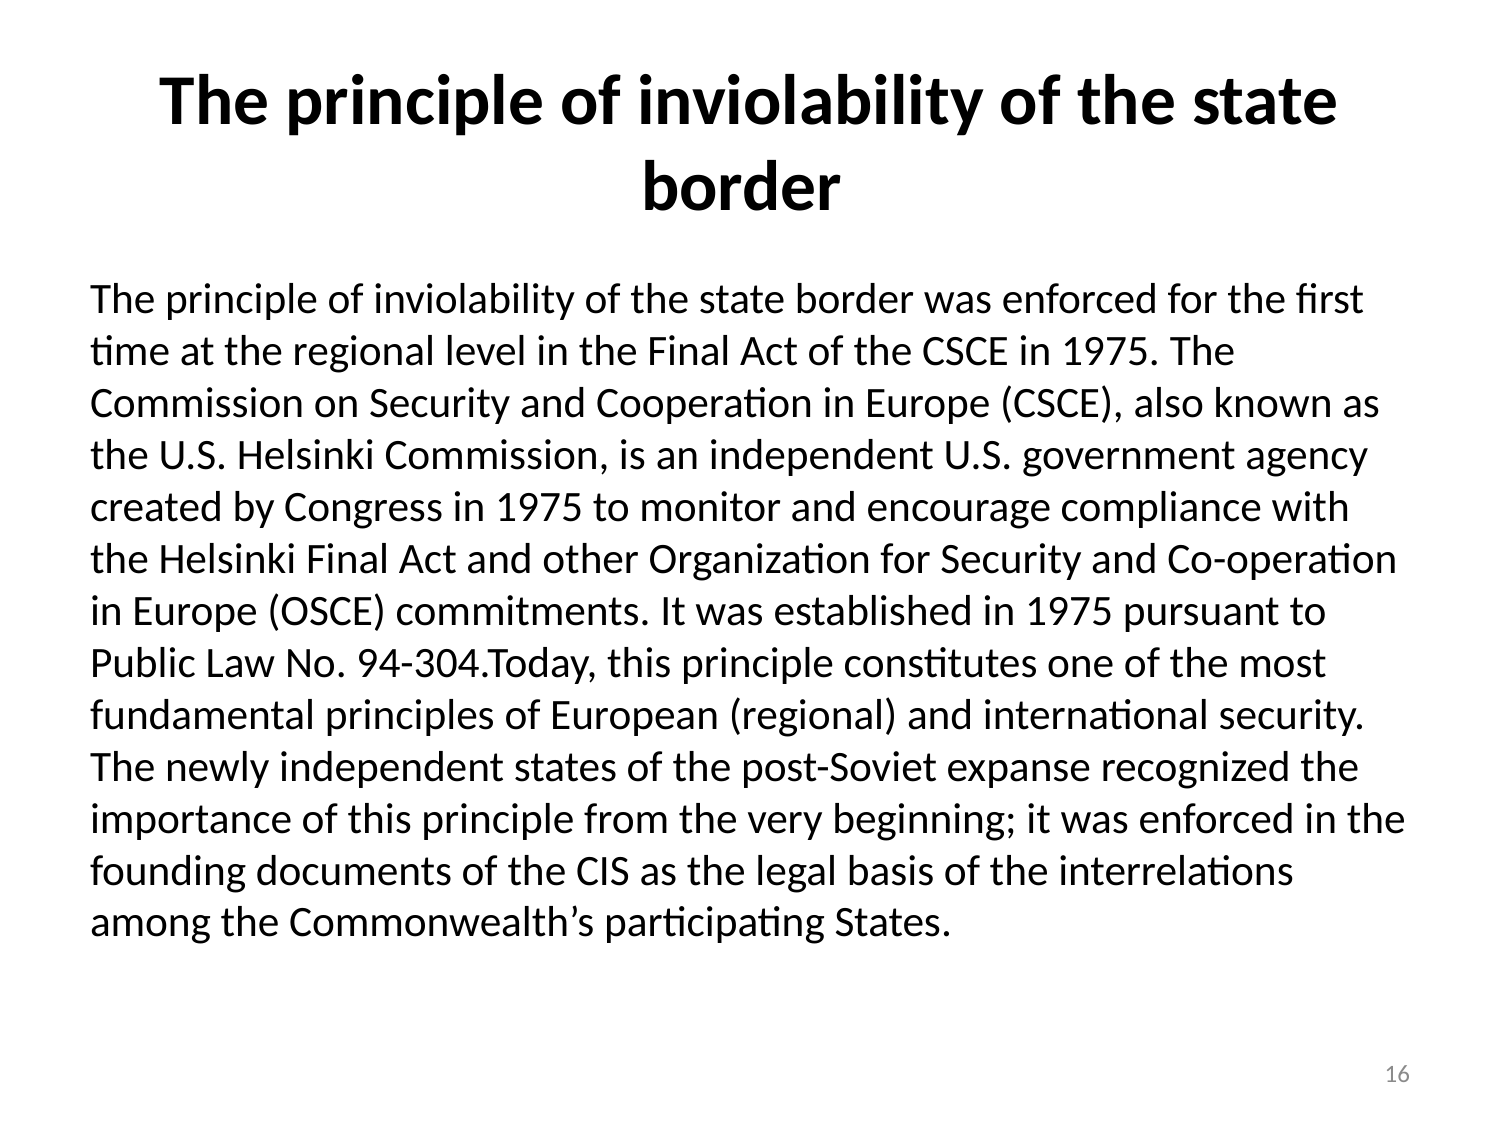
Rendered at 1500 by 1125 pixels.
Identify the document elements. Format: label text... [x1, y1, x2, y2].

list The principle of inviolability of the state border was enforced for the first time at the regional level in the Final Act of the CSCE in 1975. The Commission on Security and Cooperation in Europe (CSCE), also known as the U.S. Helsinki Commission, is an independent U.S. government agency created by Congress in 1975 to monitor and encourage compliance with the Helsinki Final Act and other Organization for Security and Co-operation in Europe (OSCE) commitments. It was established in 1975 pursuant to Public Law No. 94-304.Today, this principle constitutes one of the most fundamental principles of European (regional) and international security. The newly independent states of the post-Soviet expanse recognized the importance of this principle from the very beginning; it was enforced in the founding documents of the CIS as the legal basis of the interrelations among the Commonwealth’s participating States. [75, 262, 1425, 1005]
slide_number 16 [1074, 1042, 1425, 1103]
title The principle of inviolability of the state border [75, 45, 1425, 233]
